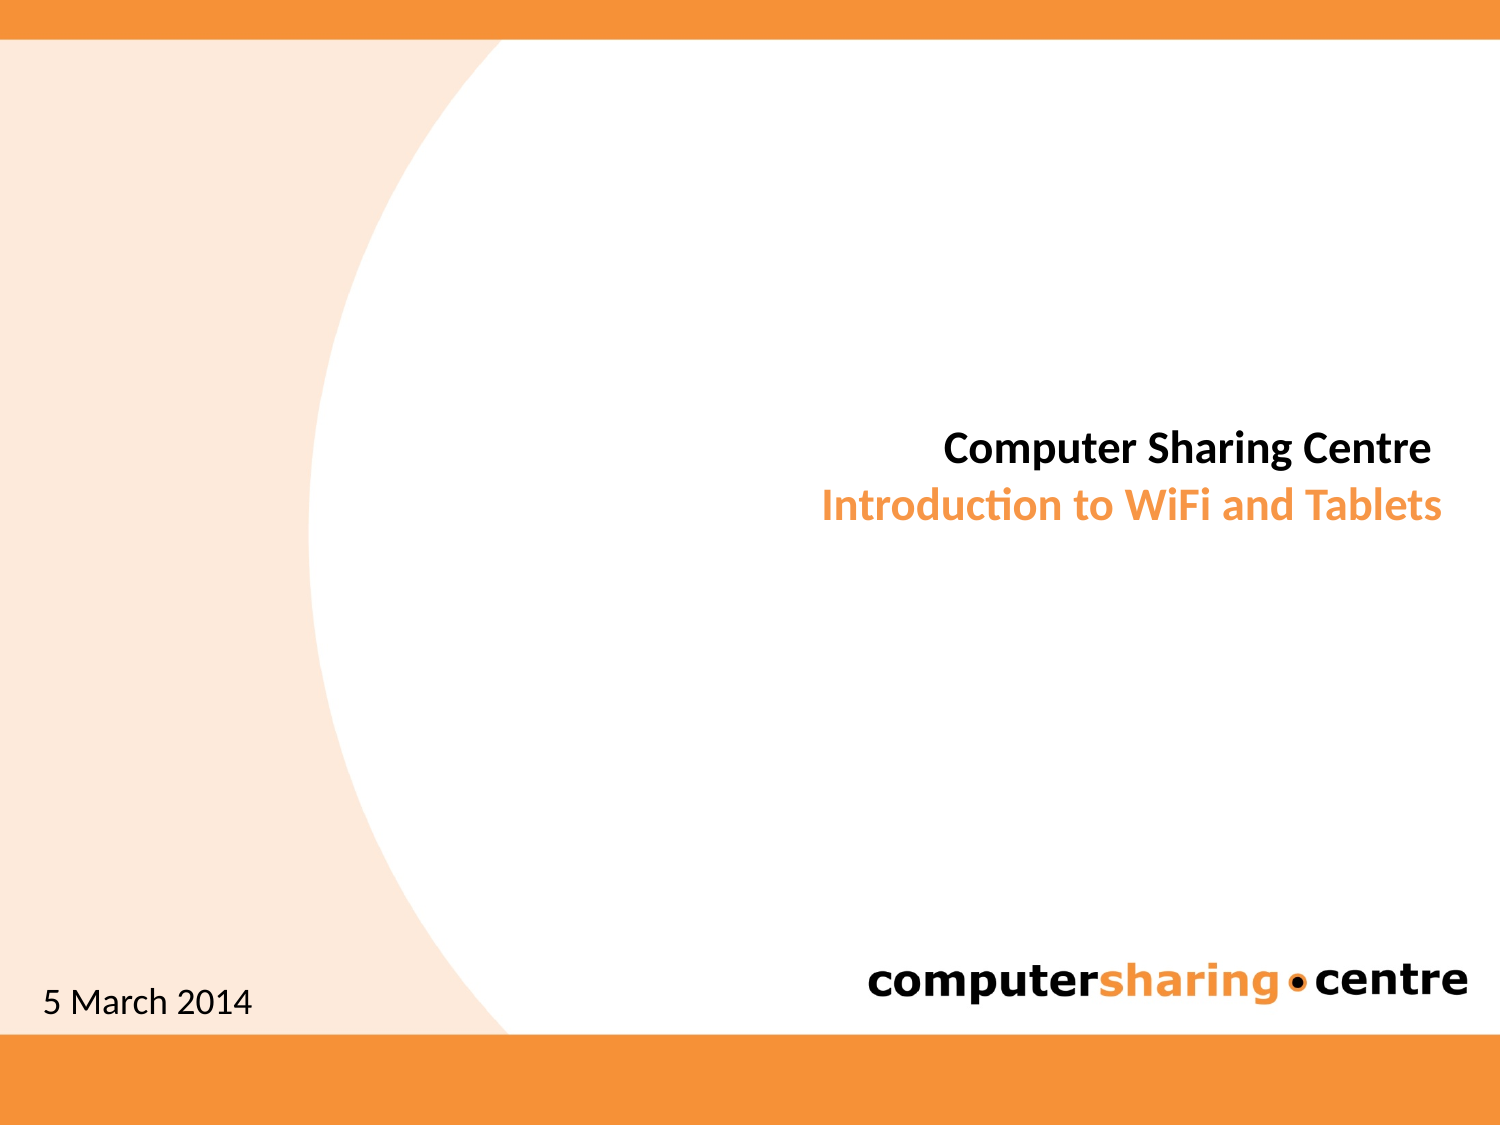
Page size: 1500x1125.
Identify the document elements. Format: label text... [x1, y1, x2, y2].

picture [0, 0, 1500, 1125]
text_box 5 March 2014 [27, 969, 371, 1029]
title Computer Sharing Centre Introduction to WiFi and Tablets [41, 408, 1458, 651]
